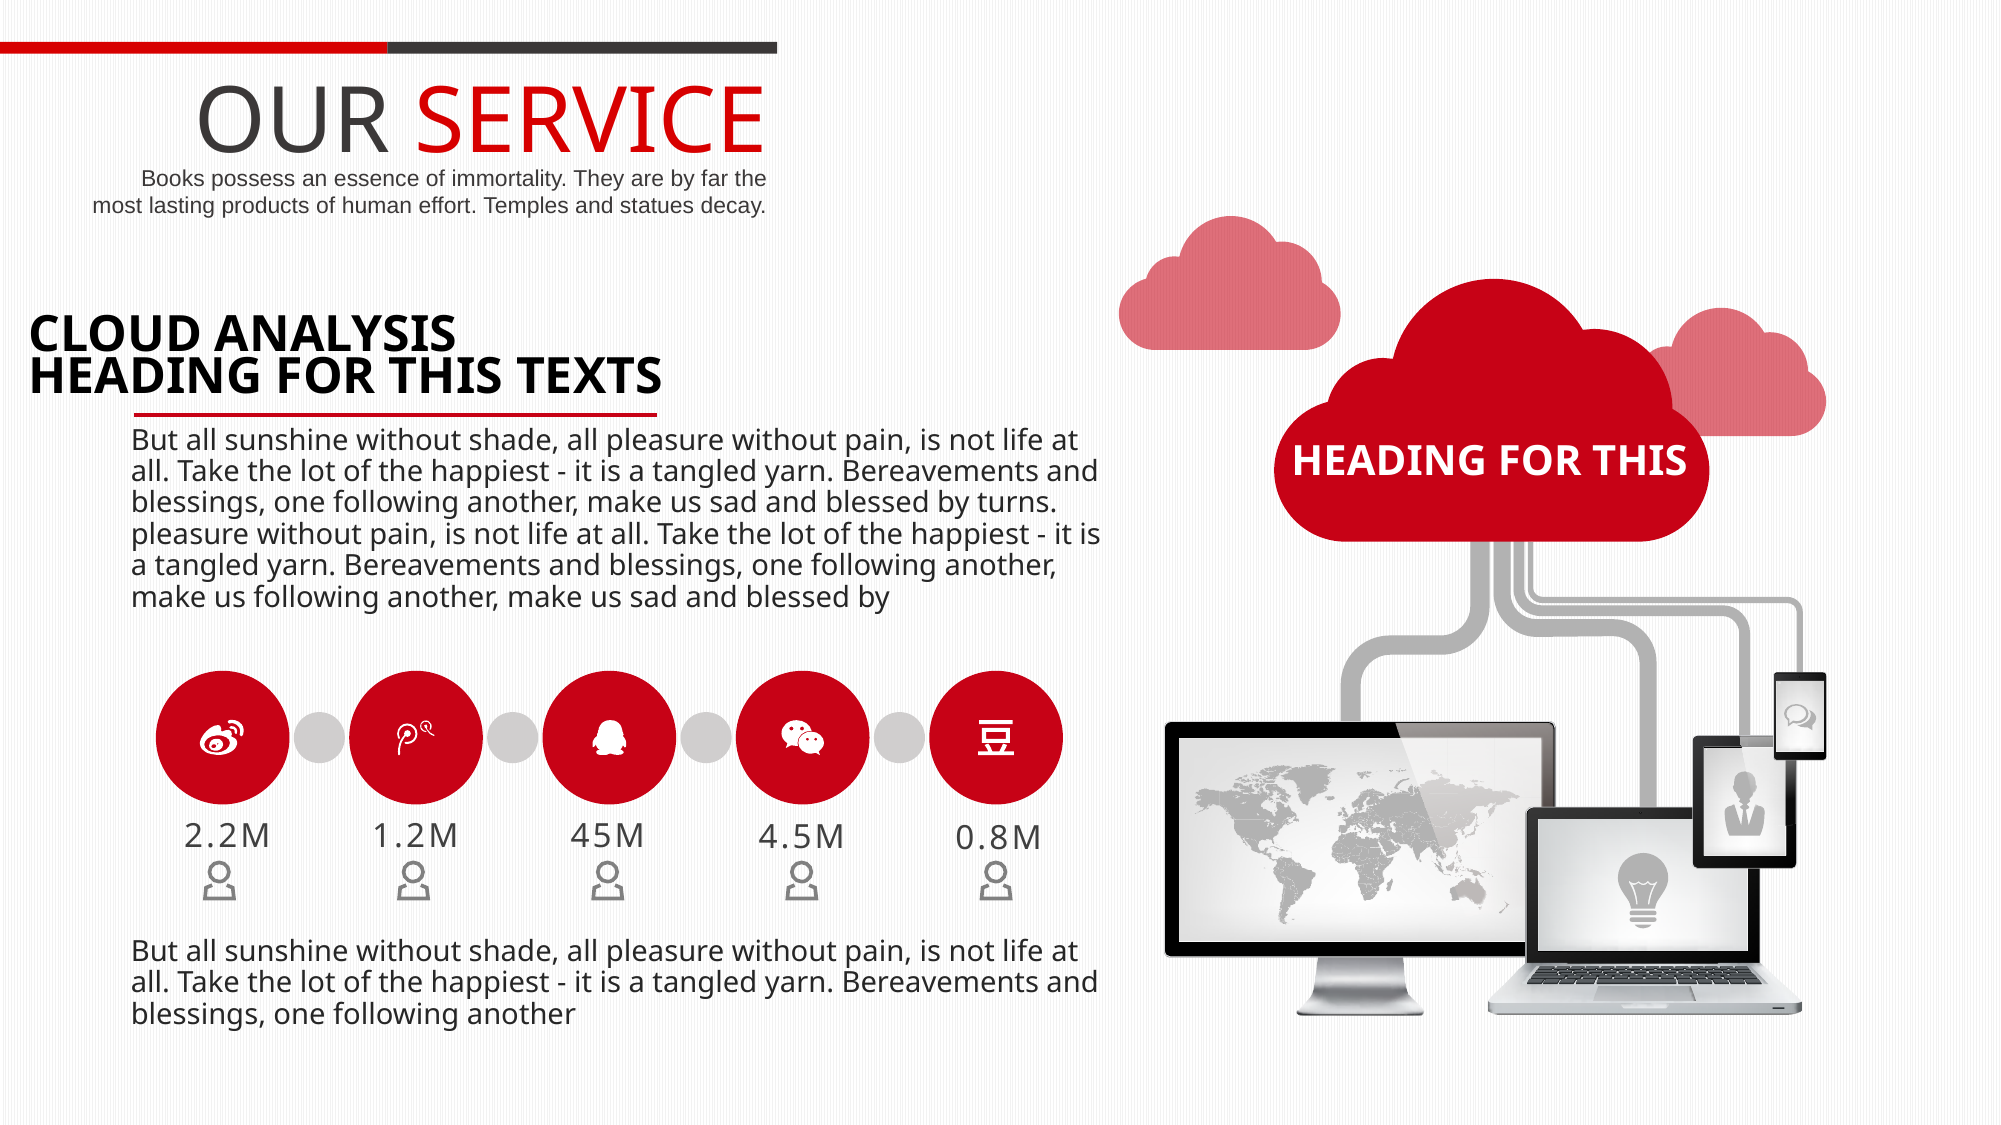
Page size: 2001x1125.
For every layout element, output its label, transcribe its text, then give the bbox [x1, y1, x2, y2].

text_box OUR SERVICE [0, 53, 783, 179]
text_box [1163, 672, 1827, 1016]
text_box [951, 809, 1046, 899]
text_box But all sunshine without shade, all pleasure without pain, is not life at all. Take the lot of the happiest - it is a tangled yarn. Bereavements and blessings, one following another [116, 929, 1124, 1039]
text_box [1710, 307, 1827, 437]
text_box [181, 806, 274, 899]
text_box But all sunshine without shade, all pleasure without pain, is not life at all. Take the lot of the happiest - it is a tangled yarn. Bereavements and blessings, one following another, make us sad and blessed by turns. pleasure without pain, is not life at all. Take the lot of the happiest - it is a tangled yarn. Bereavements and blessings, one following another, make us following another, make us sad and blessed by [116, 417, 1124, 621]
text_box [155, 670, 1063, 805]
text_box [372, 806, 458, 899]
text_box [1340, 486, 1803, 672]
text_box CLOUD ANALYSIS HEADING FOR THIS TEXTS [13, 310, 678, 410]
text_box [0, 41, 778, 54]
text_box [1274, 278, 1710, 542]
text_box [1118, 216, 1322, 350]
text_box Books possess an essence of immortality. They are by far the most lasting products of human effort. Temples and statues decay. [71, 155, 783, 226]
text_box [566, 806, 650, 899]
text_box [755, 807, 848, 899]
